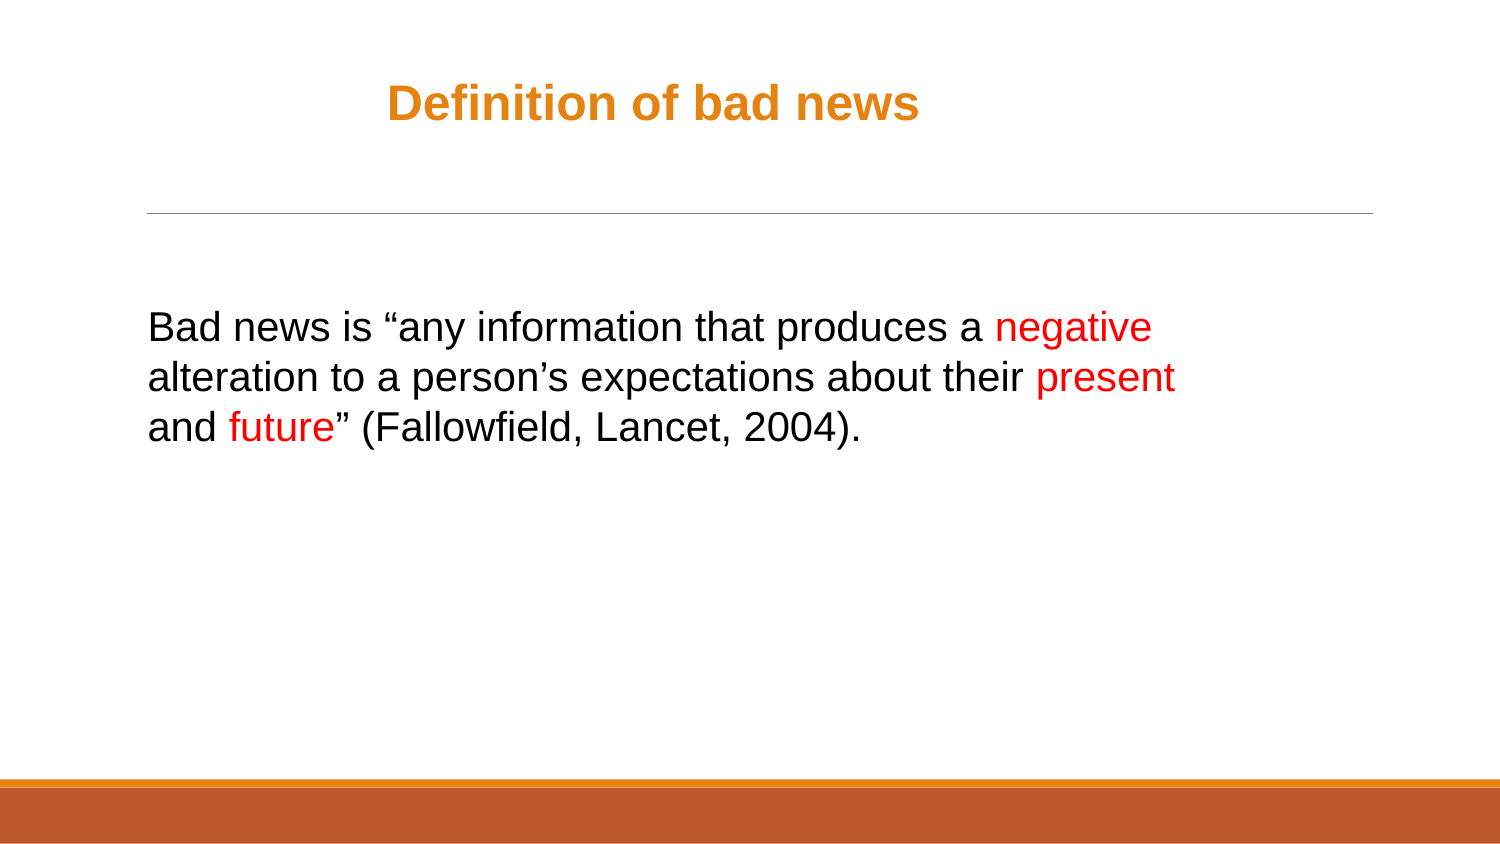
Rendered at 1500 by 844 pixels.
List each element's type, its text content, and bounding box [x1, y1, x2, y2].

text_box Bad news is “any information that produces a negative alteration to a person’s expectations about their present and future” (Fallowfield, Lancet, 2004). [132, 232, 1269, 457]
text_box Definition of bad news [162, 62, 1434, 138]
